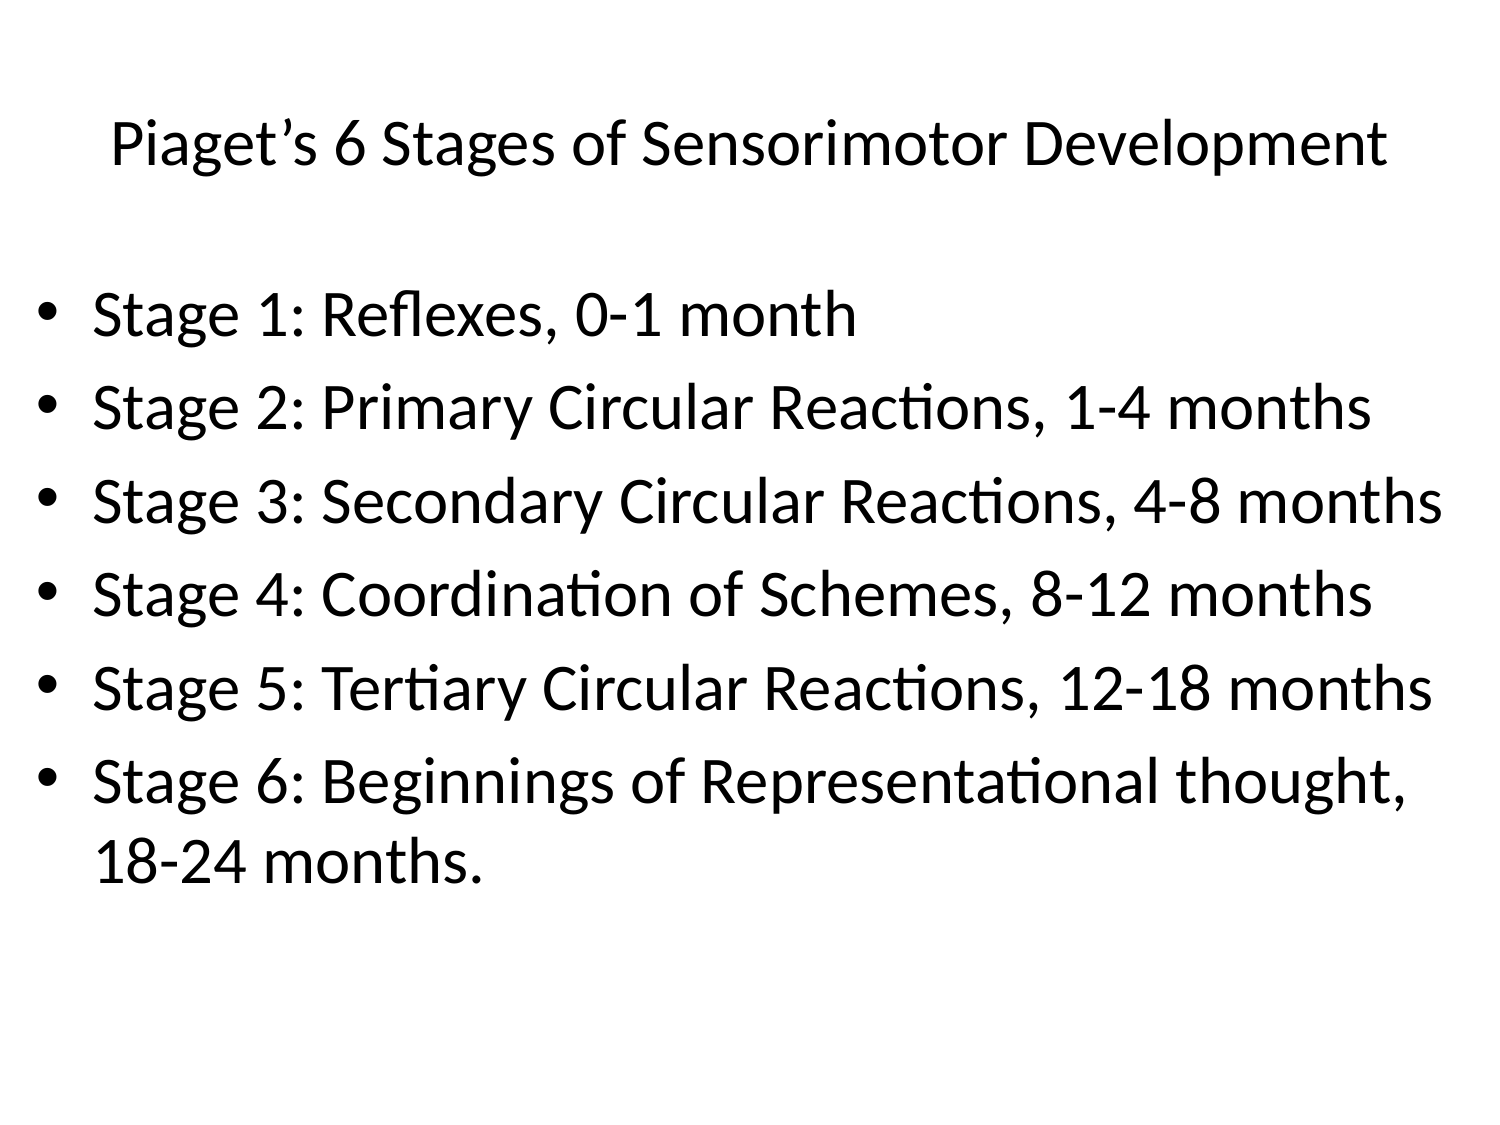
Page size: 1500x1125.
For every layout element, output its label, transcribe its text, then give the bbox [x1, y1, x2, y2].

title Piaget’s 6 Stages of Sensorimotor Development [75, 45, 1425, 233]
list Stage 1: Reflexes, 0-1 month Stage 2: Primary Circular Reactions, 1-4 months Stage 3: Secondary Circular Reactions, 4-8 months Stage 4: Coordination of Schemes, 8-12 months Stage 5: Tertiary Circular Reactions, 12-18 months Stage 6: Beginnings of Representational thought, 18-24 months. [20, 262, 1500, 1005]
